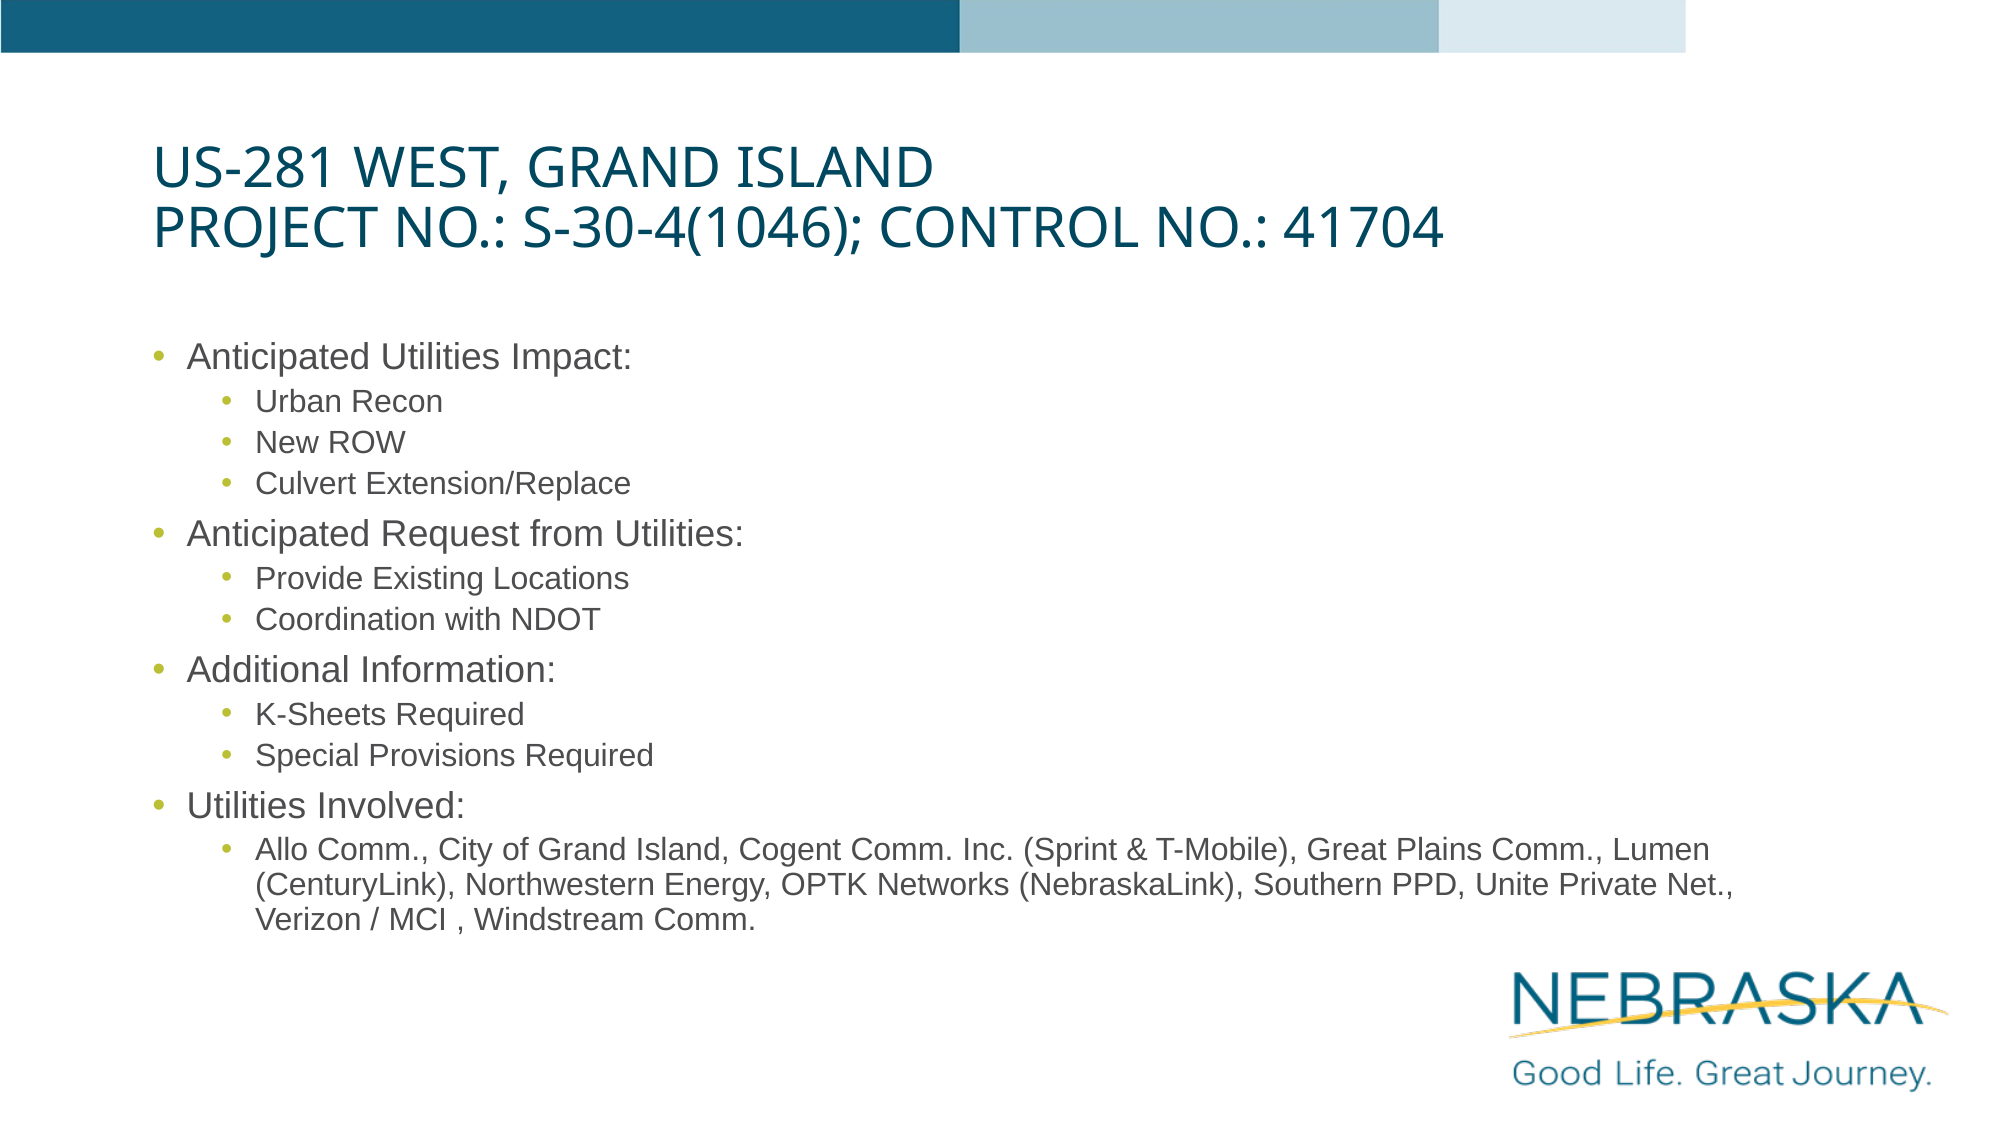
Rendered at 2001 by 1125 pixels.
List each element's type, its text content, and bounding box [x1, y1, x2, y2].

list Anticipated Utilities Impact: Urban Recon New ROW Culvert Extension/Replace Anticipated Request from Utilities: Provide Existing Locations Coordination with NDOT Additional Information: K-Sheets Required Special Provisions Required Utilities Involved: Allo Comm., City of Grand Island, Cogent Comm. Inc. (Sprint & T-Mobile), Great Plains Comm., Lumen (CenturyLink), Northwestern Energy, OPTK Networks (NebraskaLink), Southern PPD, Unite Private Net., Verizon / MCI , Windstream Comm. [137, 330, 1863, 949]
title US-281 West, Grand Island Project No.: S-30-4(1046); Control No.: 41704 [137, 90, 1863, 309]
picture [1503, 970, 1954, 1099]
picture [0, 0, 2000, 53]
